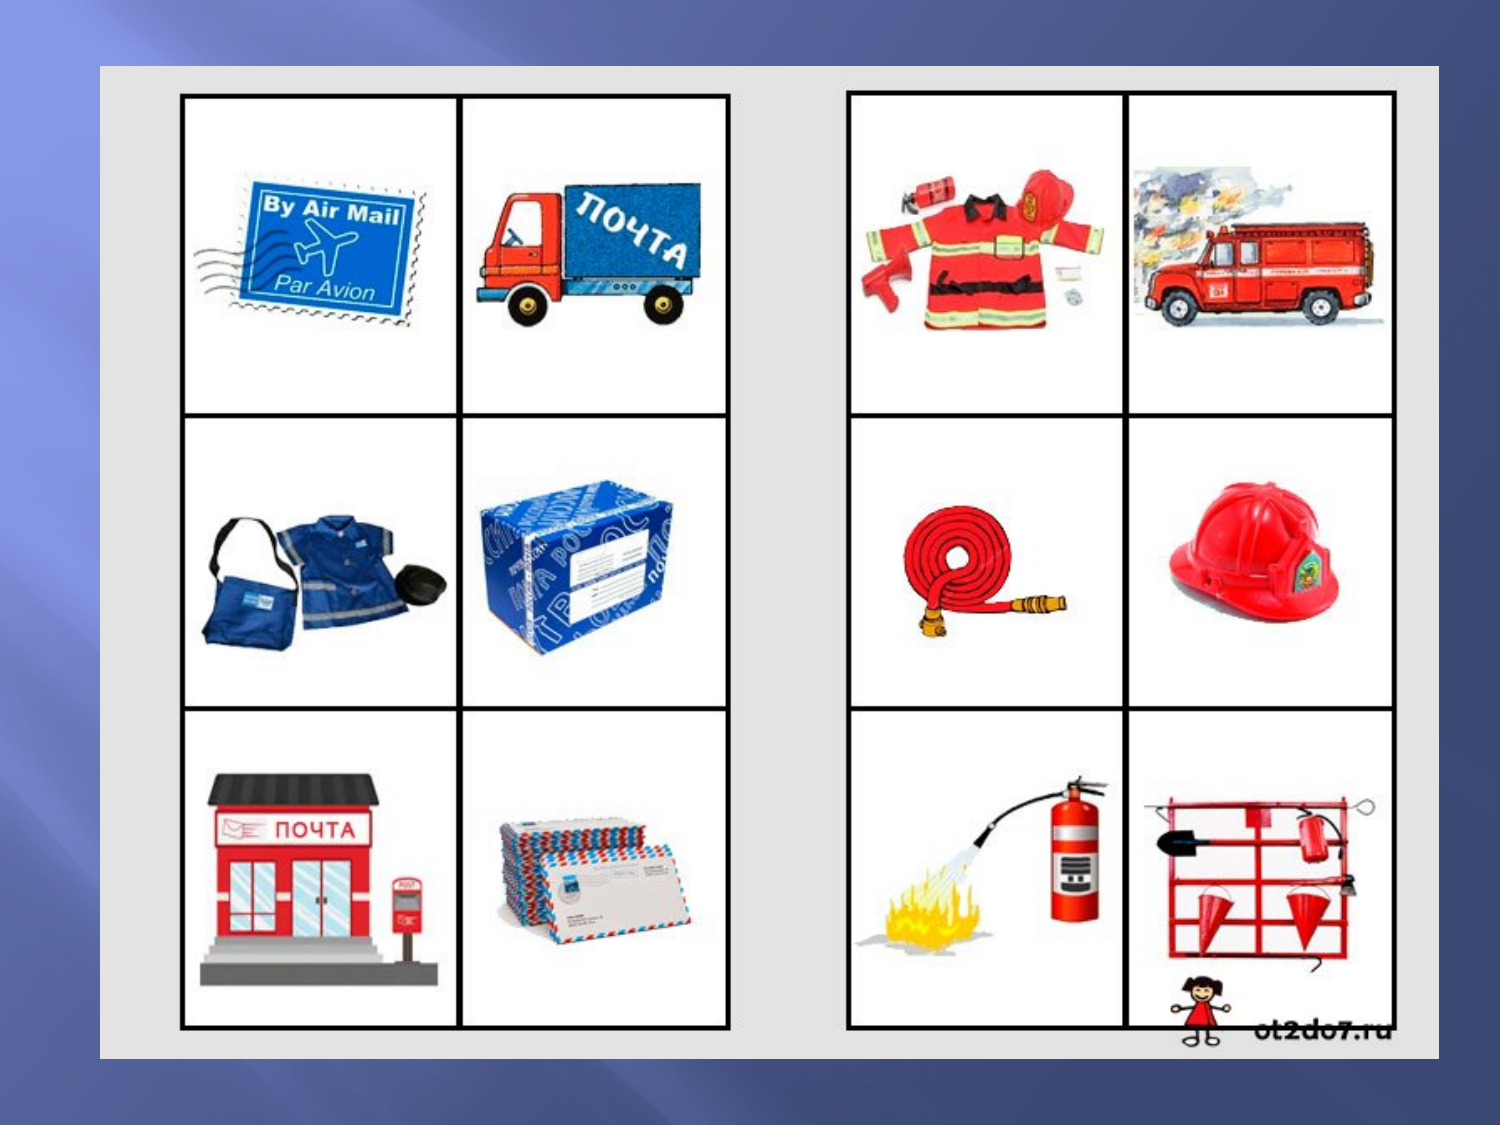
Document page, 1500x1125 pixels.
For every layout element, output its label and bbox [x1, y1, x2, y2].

picture [100, 66, 1440, 1059]
